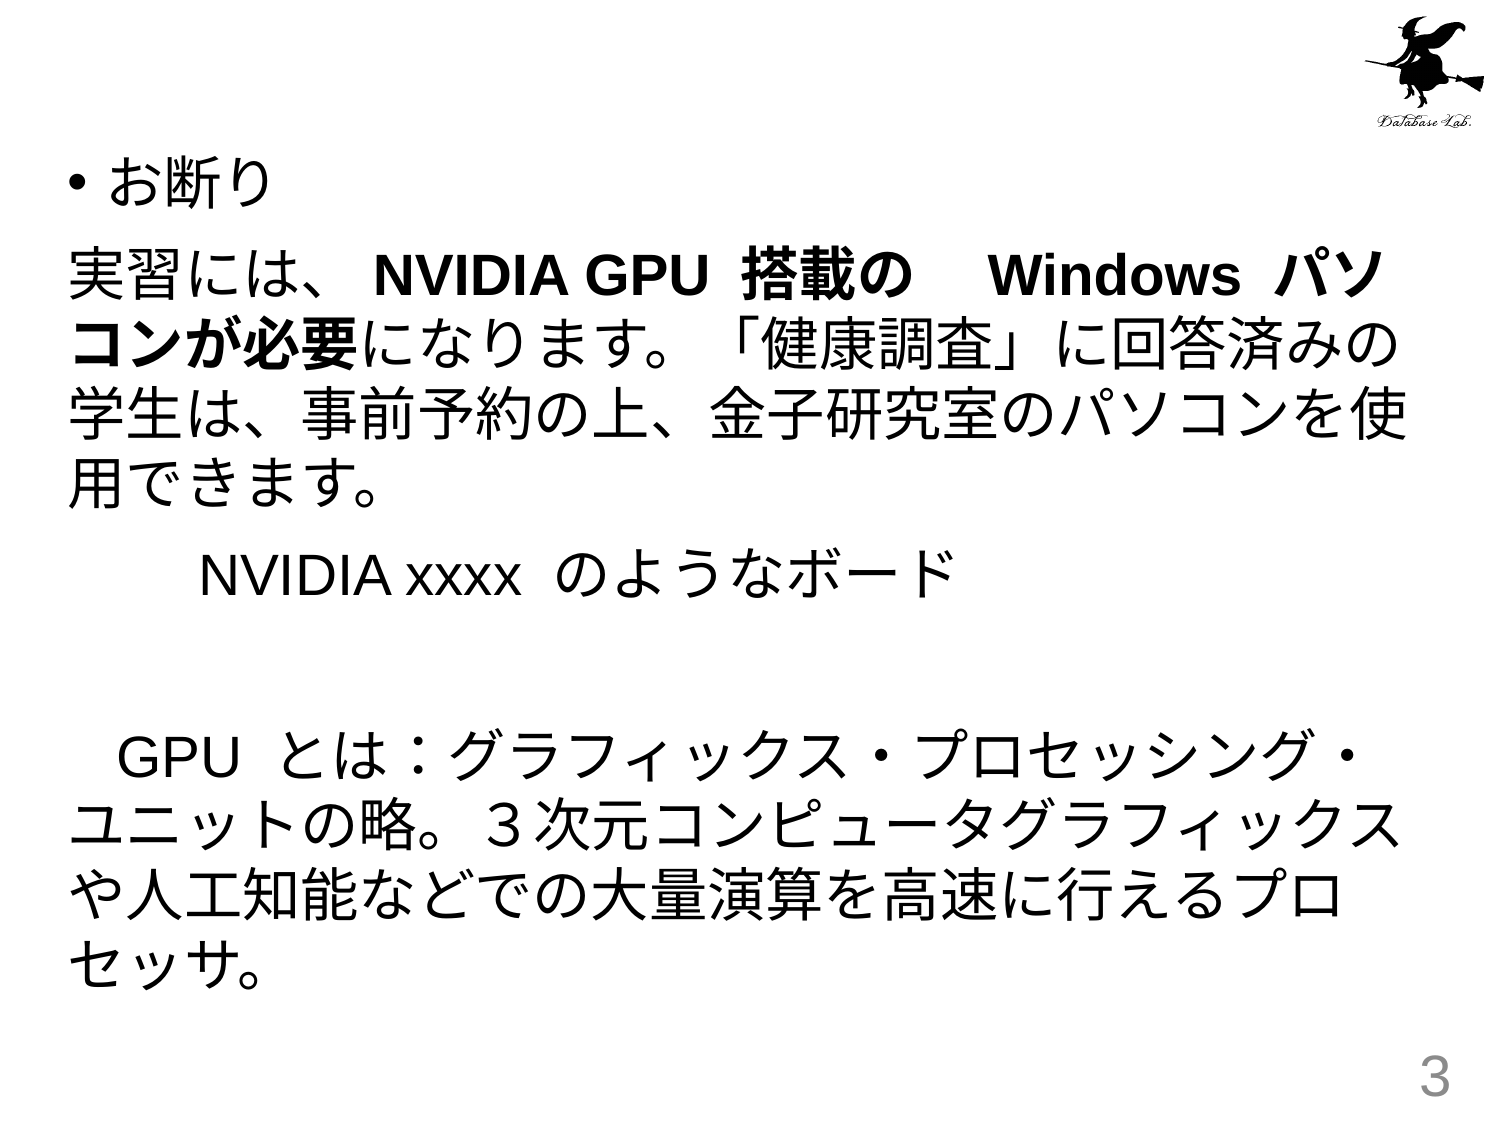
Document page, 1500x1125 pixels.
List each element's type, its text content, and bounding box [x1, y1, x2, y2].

slide_number 3 [1129, 1042, 1467, 1103]
list お断り 実習には、NVIDIA GPU 搭載の Windows パソコンが必要になります。「健康調査」に回答済みの学生は、事前予約の上、金子研究室のパソコンを使用できます。 NVIDIA xxxx のようなボード GPU とは：グラフィックス・プロセッシング・ユニットの略。３次元コンピュータグラフィックスや人工知能などでの大量演算を高速に行えるプロセッサ。 [52, 138, 1441, 1077]
picture [1362, 14, 1486, 130]
